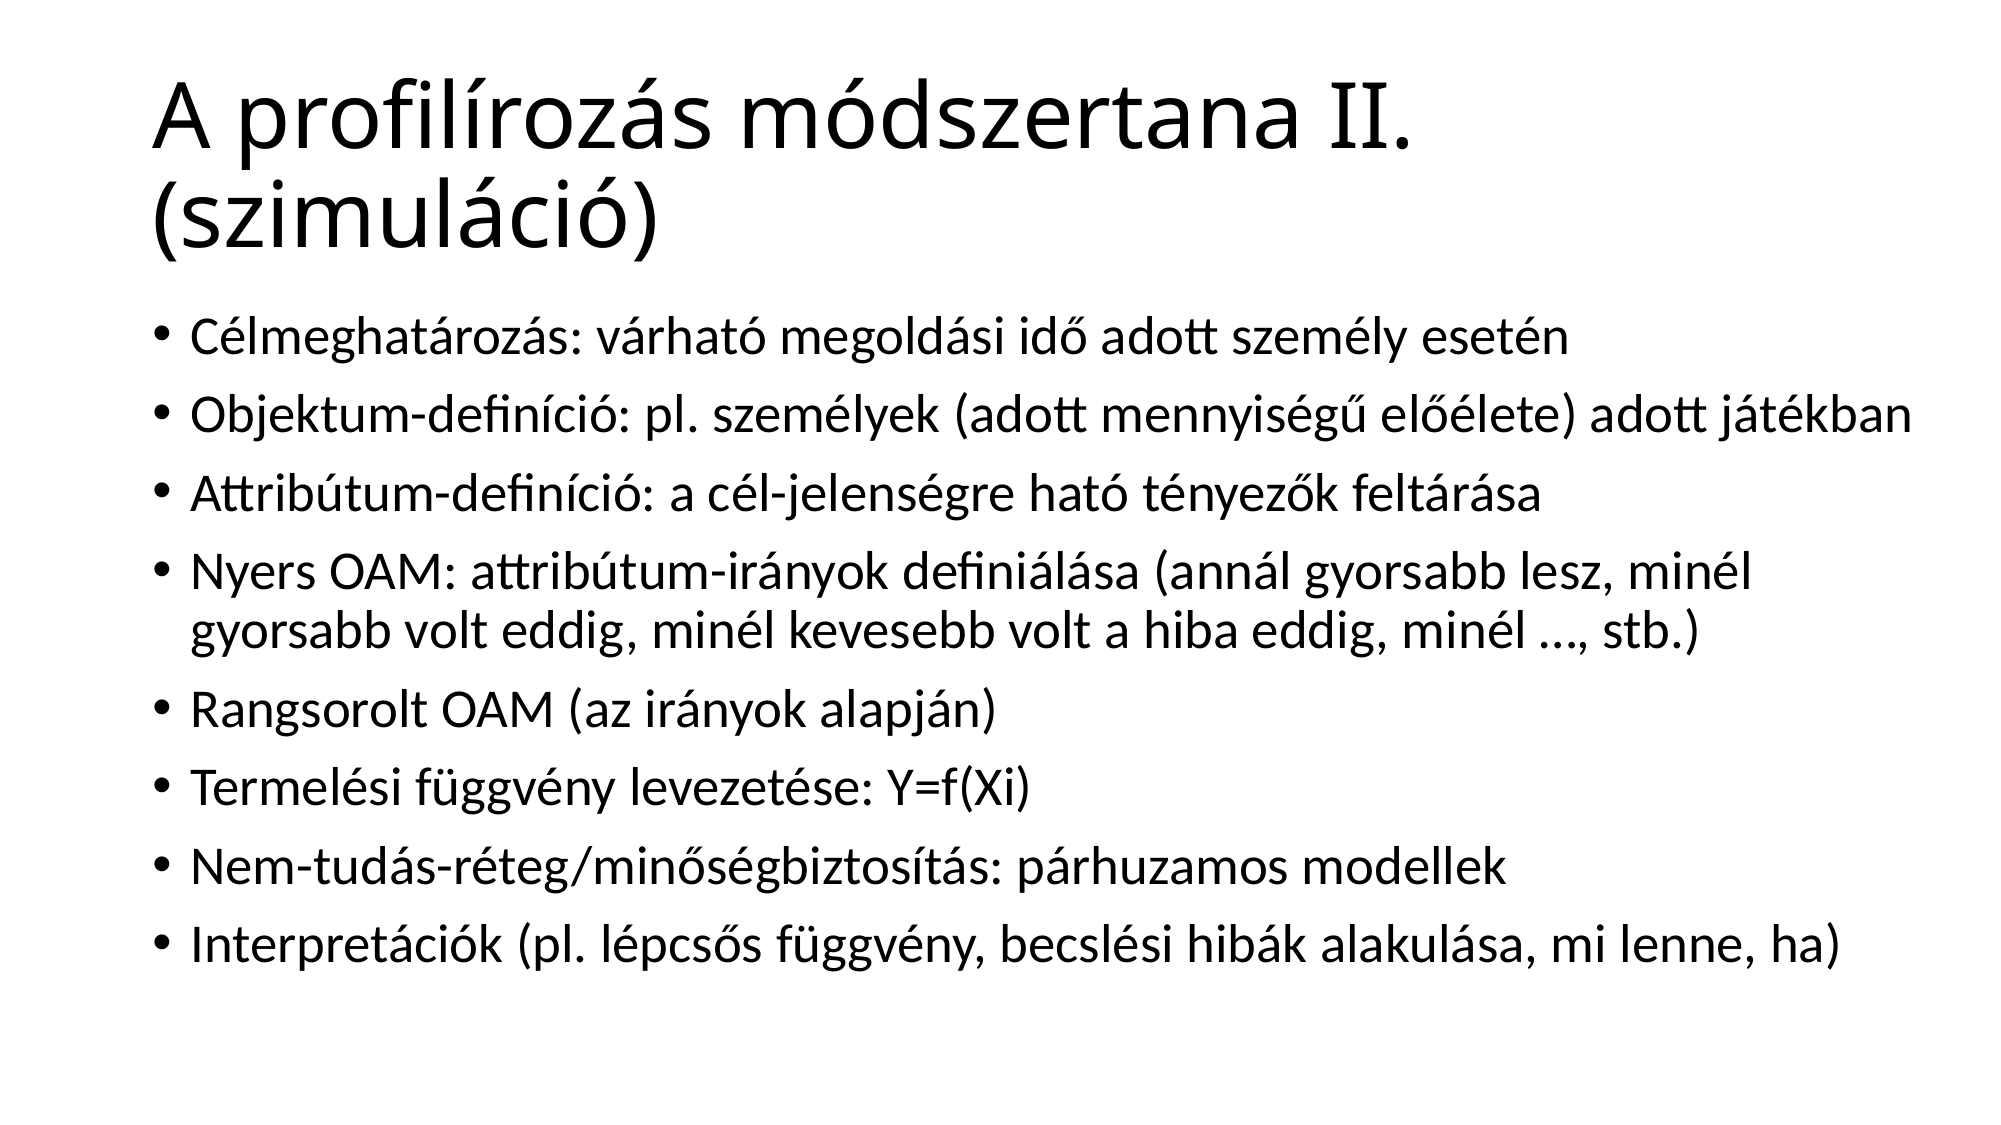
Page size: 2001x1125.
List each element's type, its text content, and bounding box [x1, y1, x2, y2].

list Célmeghatározás: várható megoldási idő adott személy esetén Objektum-definíció: pl. személyek (adott mennyiségű előélete) adott játékban Attribútum-definíció: a cél-jelenségre ható tényezők feltárása Nyers OAM: attribútum-irányok definiálása (annál gyorsabb lesz, minél gyorsabb volt eddig, minél kevesebb volt a hiba eddig, minél …, stb.) Rangsorolt OAM (az irányok alapján) Termelési függvény levezetése: Y=f(Xi) Nem-tudás-réteg/minőségbiztosítás: párhuzamos modellek Interpretációk (pl. lépcsős függvény, becslési hibák alakulása, mi lenne, ha) [137, 299, 1939, 1014]
title A profilírozás módszertana II. (szimuláció) [137, 59, 1863, 278]
